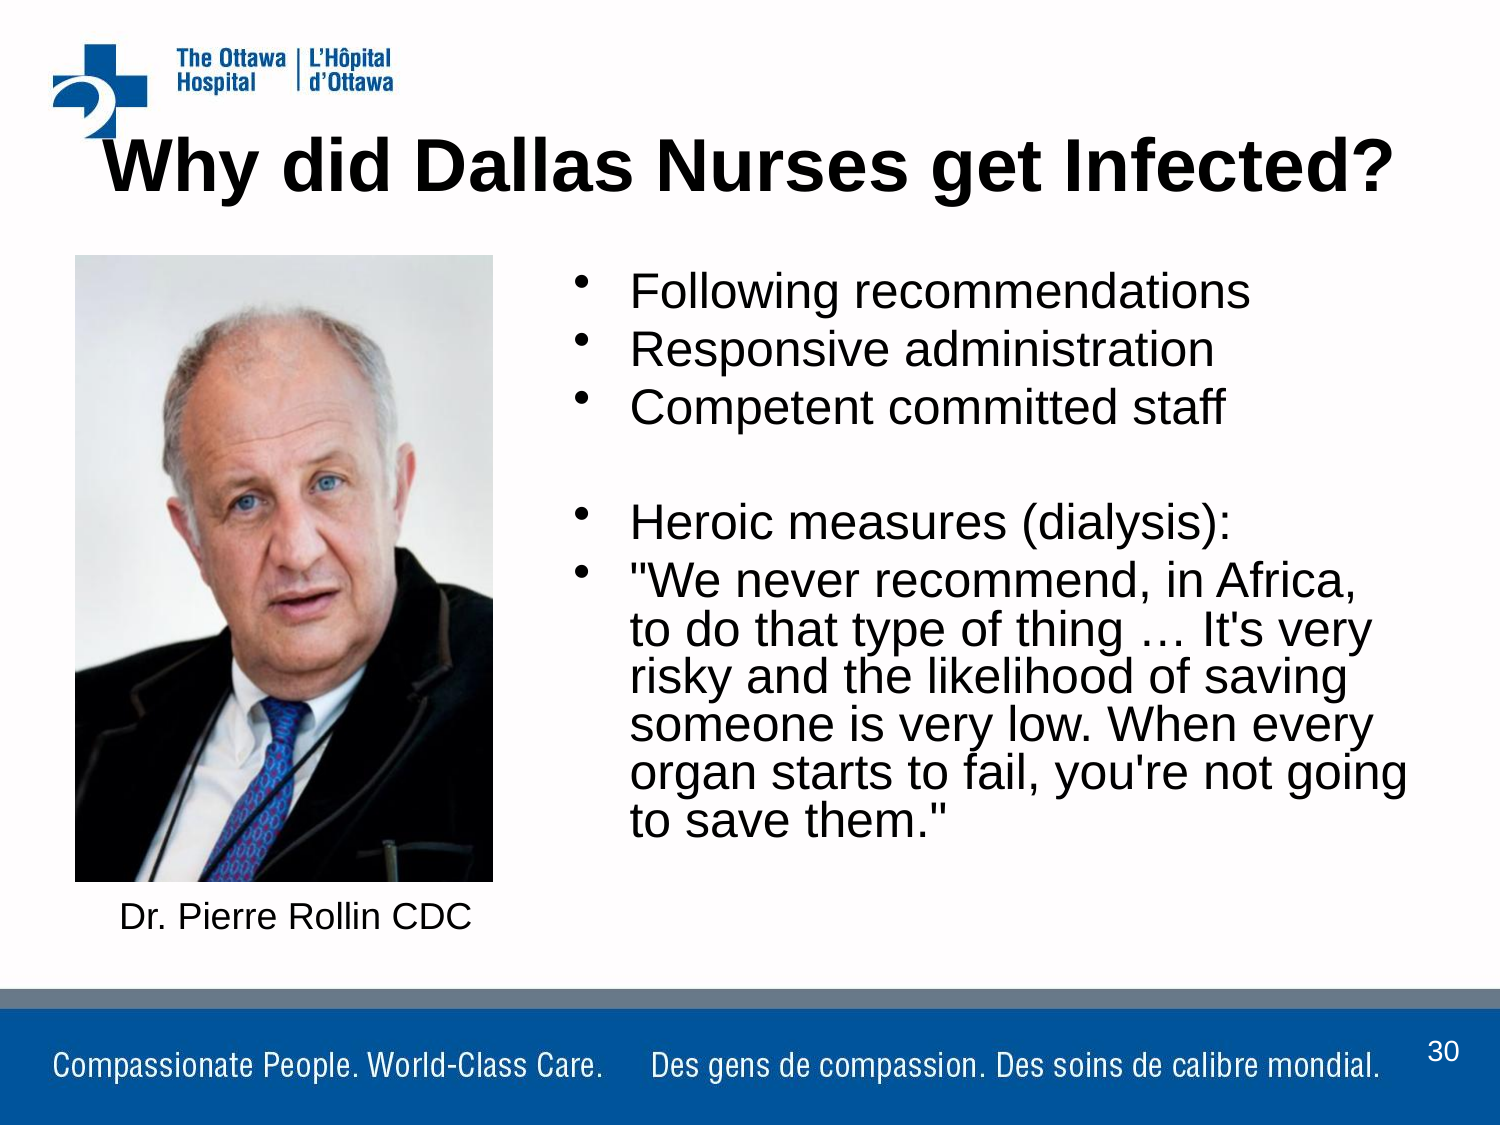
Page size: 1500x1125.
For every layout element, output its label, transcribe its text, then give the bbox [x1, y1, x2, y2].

slide_number 30 [1124, 1024, 1476, 1103]
text_box Dr. Pierre Rollin CDC [104, 893, 488, 944]
picture [0, 0, 1500, 1125]
title Why did Dallas Nurses get Infected? [74, 67, 1426, 256]
list Following recommendations Responsive administration Competent committed staff Heroic measures (dialysis): "We never recommend, in Africa, to do that type of thing … It's very risky and the likelihood of saving someone is very low. When every organ starts to fail, you're not going to save them." [558, 262, 1426, 1006]
